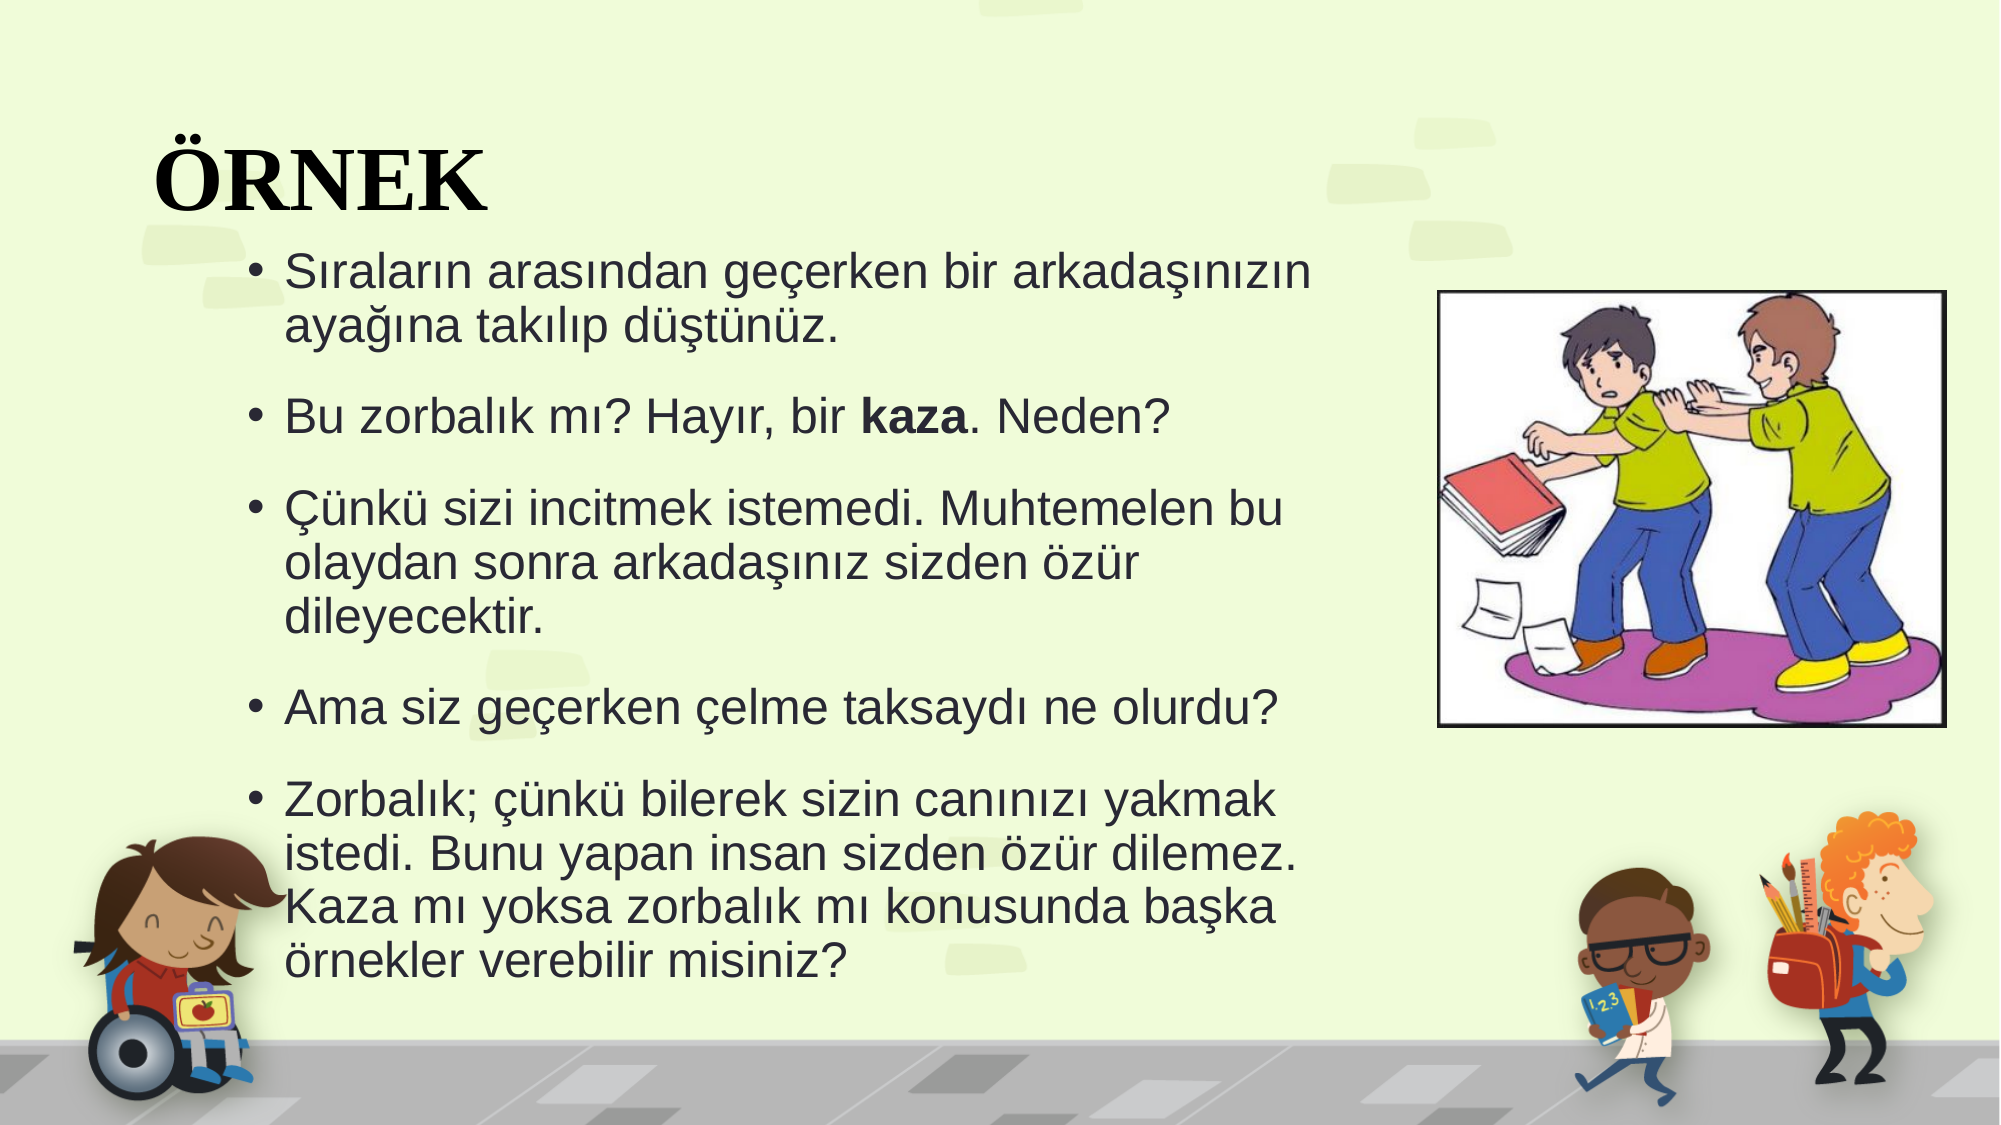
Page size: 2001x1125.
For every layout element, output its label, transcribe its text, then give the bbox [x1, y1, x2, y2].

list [1436, 290, 1947, 728]
picture [0, 0, 2000, 1125]
list Sıraların arasından geçerken bir arkadaşınızın ayağına takılıp düştünüz. Bu zorbalık mı? Hayır, bir kaza. Neden? Çünkü sizi incitmek istemedi. Muhtemelen bu olaydan sonra arkadaşınız sizden özür dileyecektir. Ama siz geçerken çelme taksaydı ne olurdu? Zorbalık; çünkü bilerek sizin canınızı yakmak istedi. Bunu yapan insan sizden özür dilemez. Kaza mı yoksa zorbalık mı konusunda başka örnekler verebilir misiniz? [232, 237, 1414, 1035]
title ÖRNEK [137, 59, 1750, 238]
